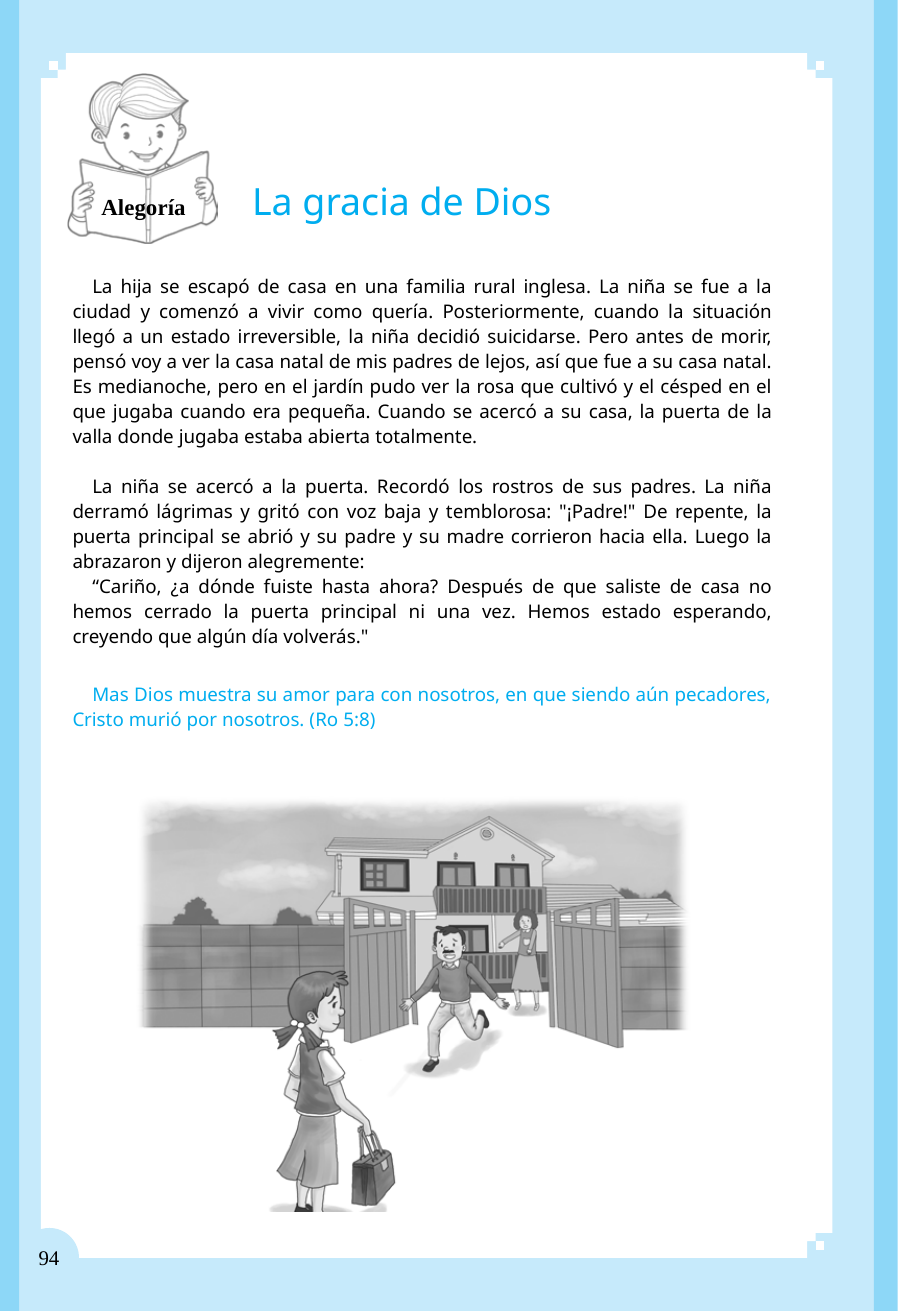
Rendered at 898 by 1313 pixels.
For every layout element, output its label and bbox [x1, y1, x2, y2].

text_box [0, 0, 898, 1312]
